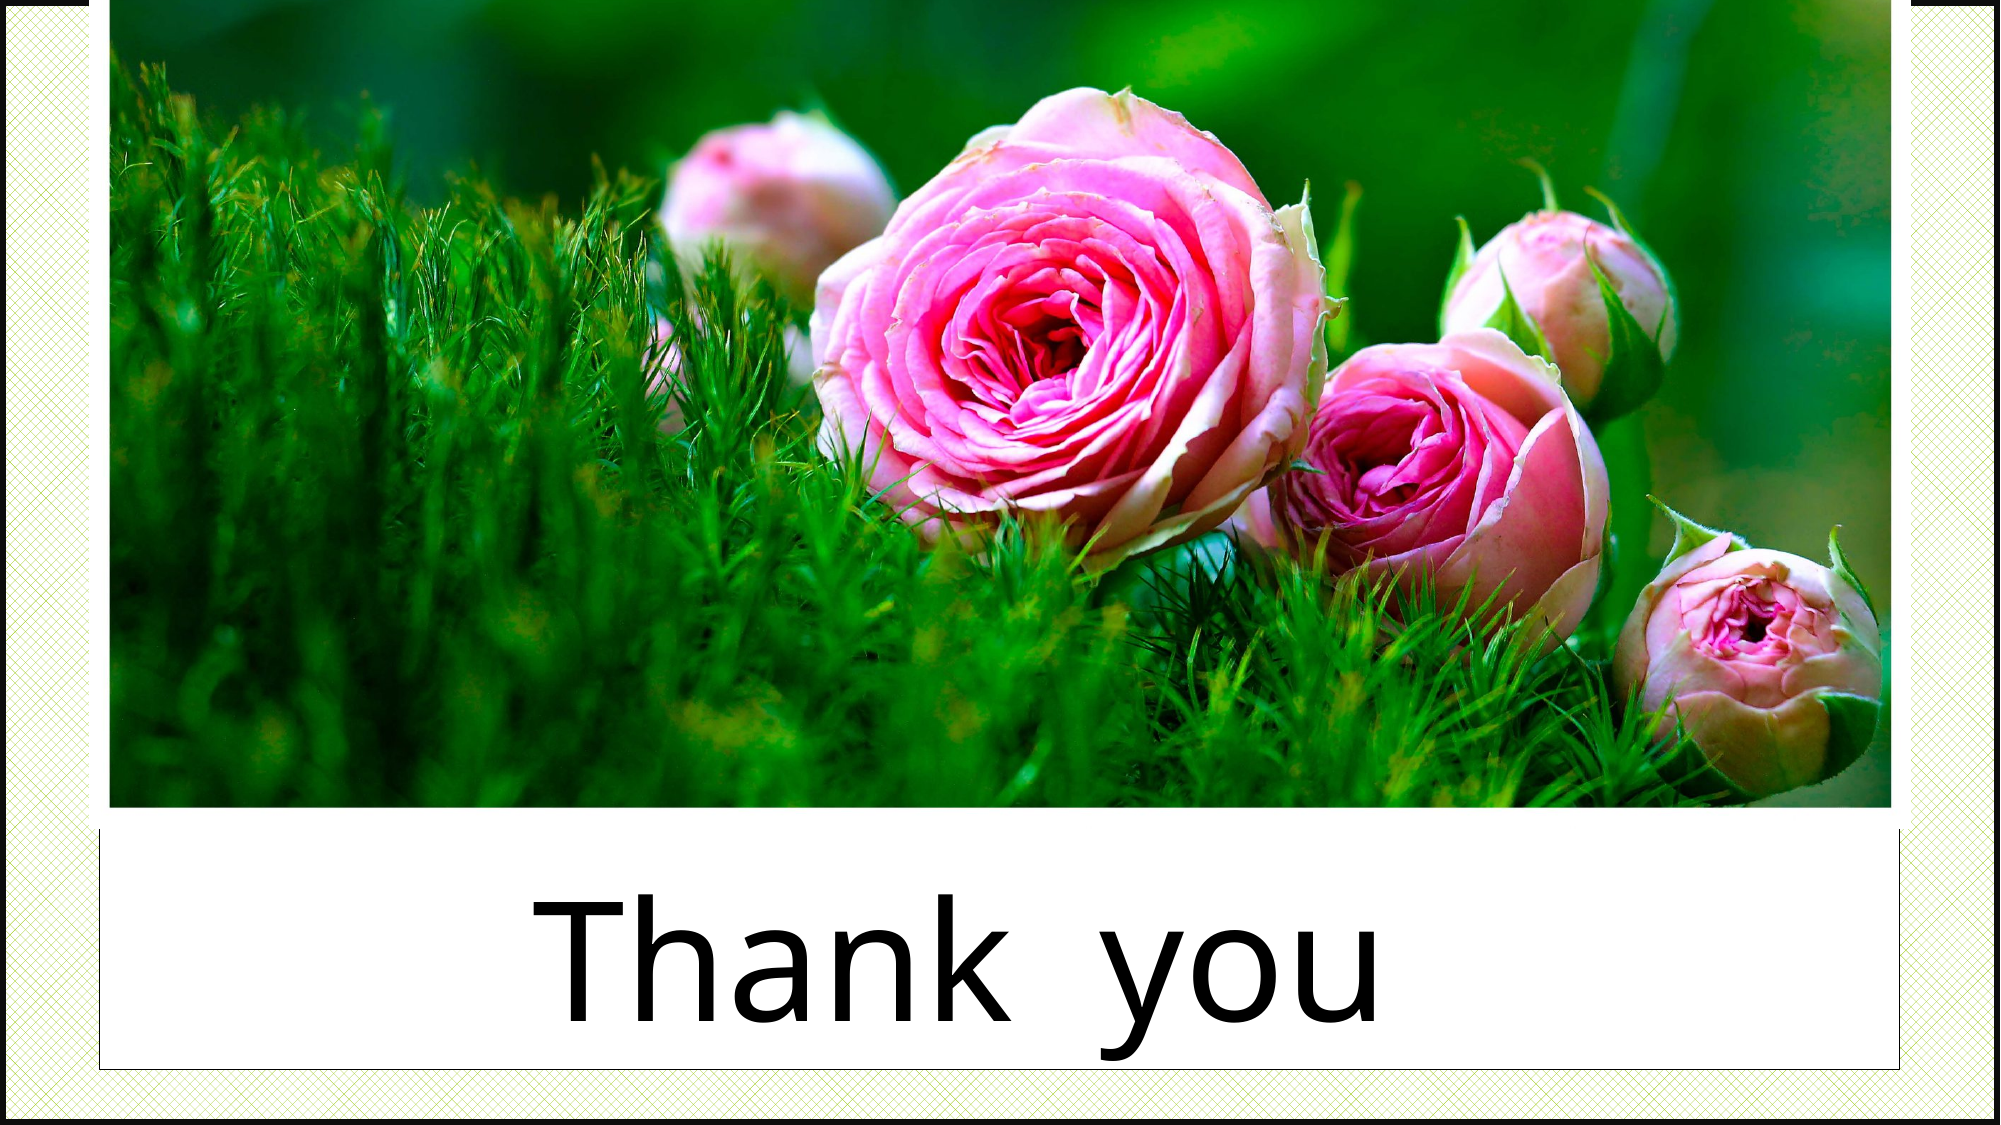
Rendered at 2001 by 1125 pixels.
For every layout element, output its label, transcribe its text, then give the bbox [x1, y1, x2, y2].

text_box Thank you [517, 847, 1704, 1062]
text_box [0, 0, 2000, 1125]
picture [88, 0, 1911, 829]
